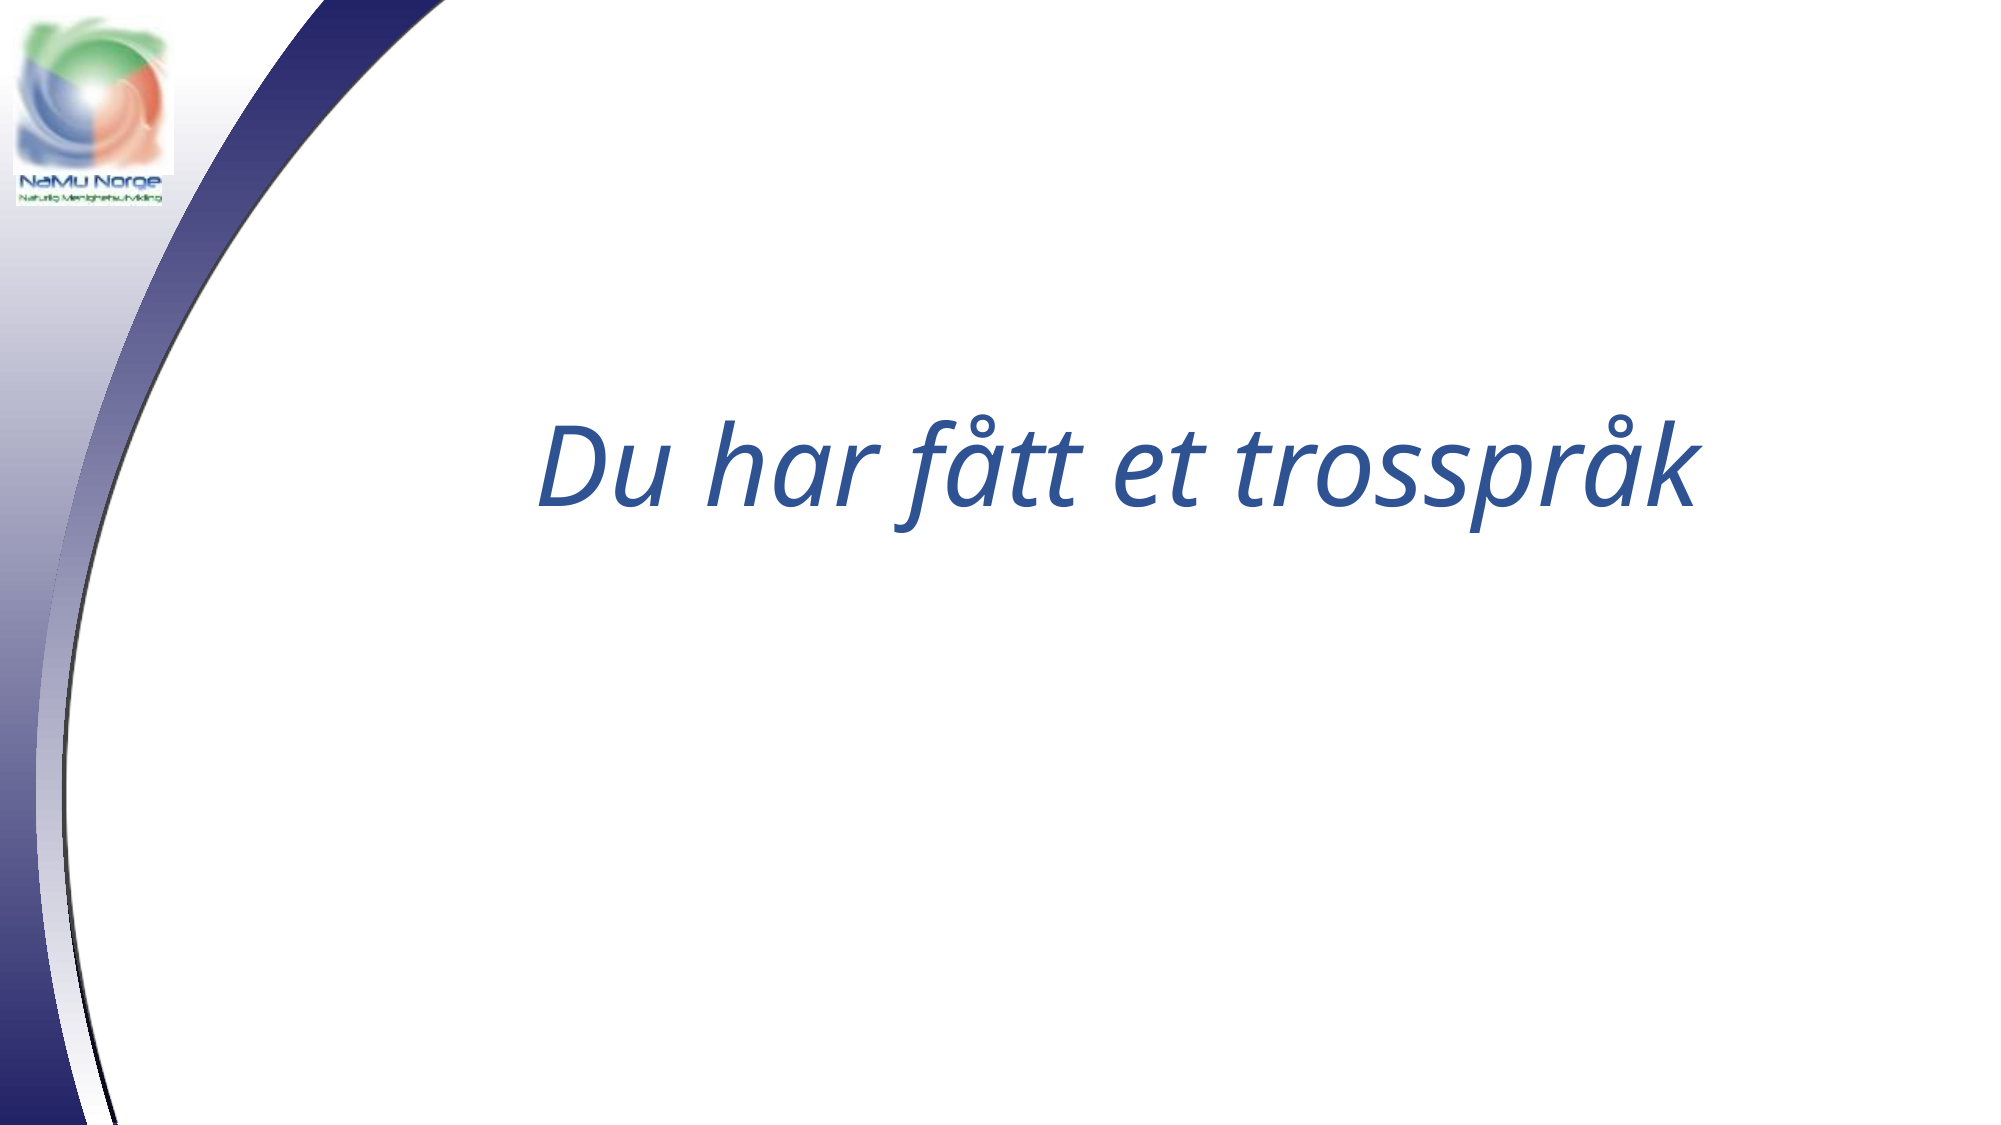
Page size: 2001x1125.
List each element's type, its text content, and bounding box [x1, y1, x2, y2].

text_box Du har fått et trosspråk [255, 314, 1981, 702]
picture [13, 15, 174, 206]
